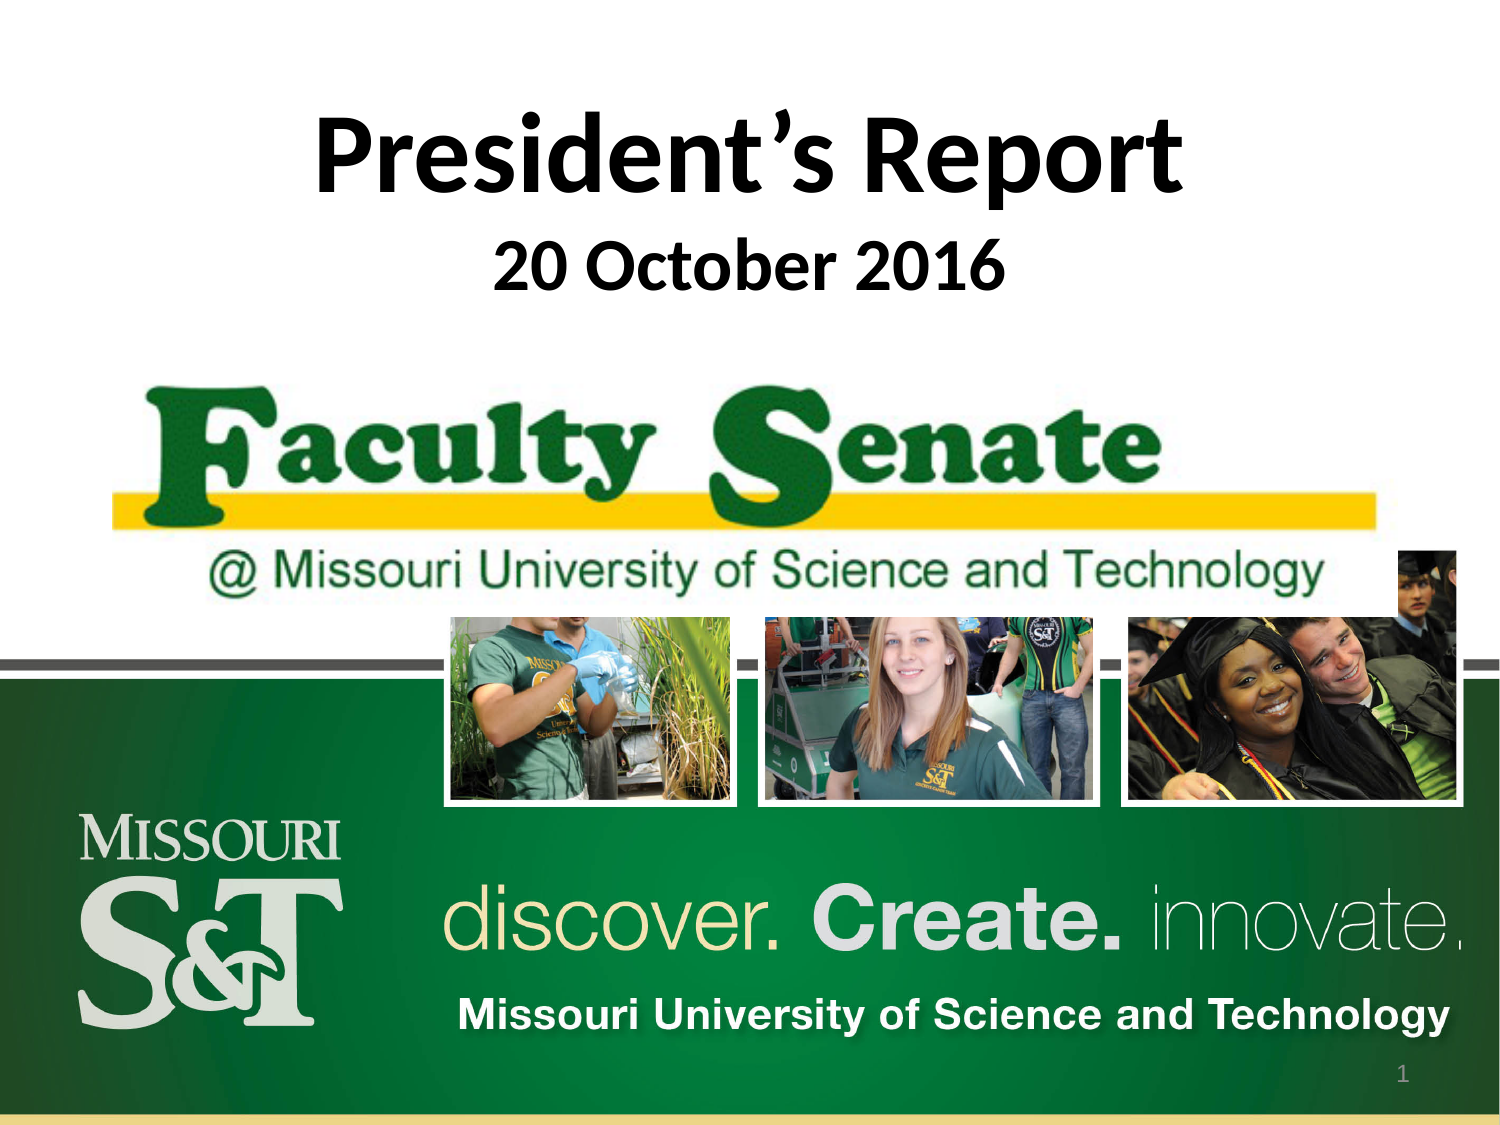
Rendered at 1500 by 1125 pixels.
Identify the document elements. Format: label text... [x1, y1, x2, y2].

slide_number 1 [1074, 1042, 1425, 1103]
picture [0, 0, 1500, 1125]
title President’s Report 20 October 2016 [112, 70, 1388, 312]
